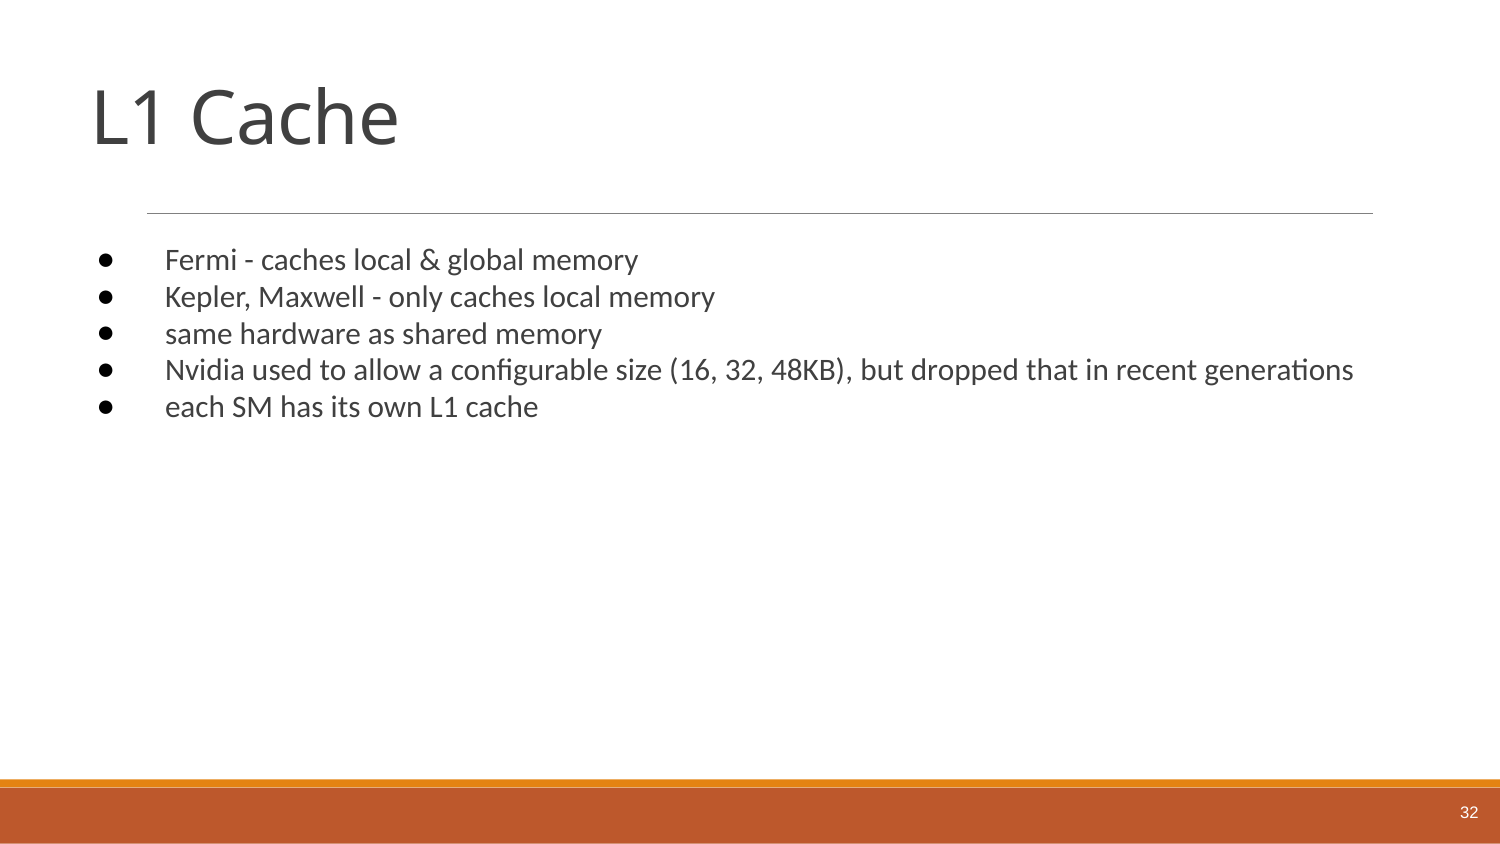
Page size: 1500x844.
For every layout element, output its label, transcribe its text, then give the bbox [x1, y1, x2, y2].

slide_number 32 [1403, 779, 1494, 844]
list Fermi - caches local & global memory Kepler, Maxwell - only caches local memory same hardware as shared memory Nvidia used to allow a configurable size (16, 32, 48KB), but dropped that in recent generations each SM has its own L1 cache [75, 228, 1425, 808]
title L1 Cache [75, 33, 1425, 175]
